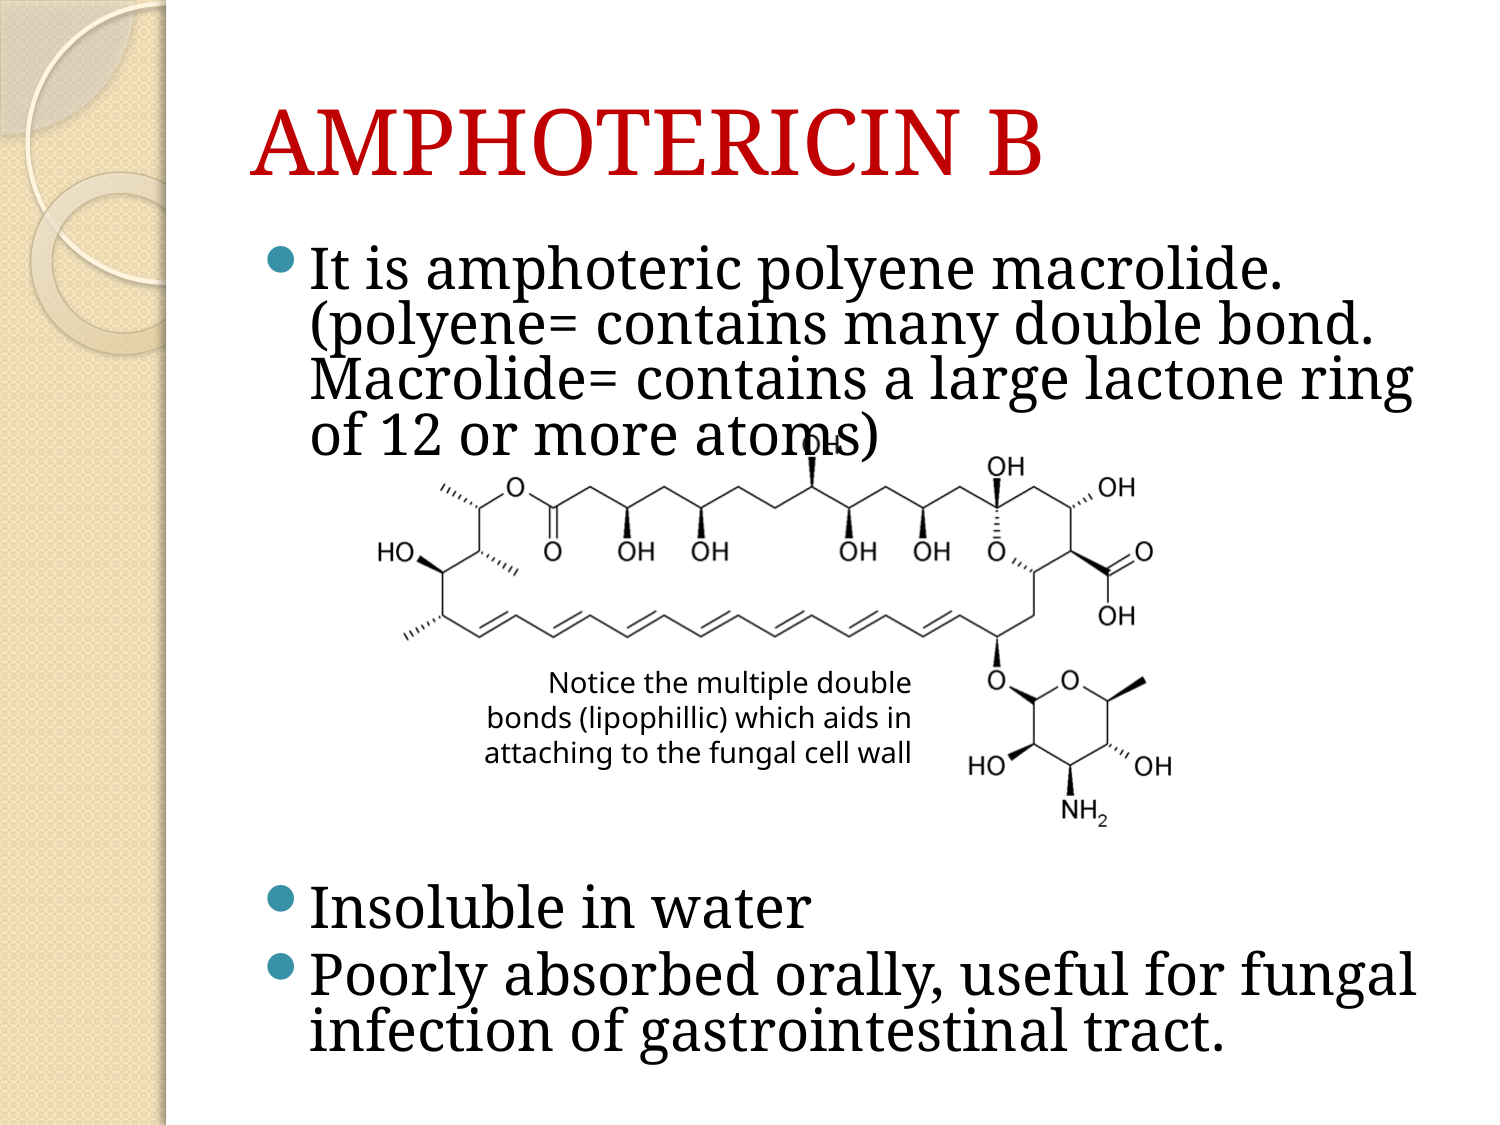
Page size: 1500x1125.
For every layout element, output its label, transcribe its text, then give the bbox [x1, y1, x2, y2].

list It is amphoteric polyene macrolide. (polyene= contains many double bond. Macrolide= contains a large lactone ring of 12 or more atoms) Insoluble in water Poorly absorbed orally, useful for fungal infection of gastrointestinal tract. [235, 237, 1466, 1079]
title AMPHOTERICIN B [235, 45, 1466, 233]
picture [374, 432, 1176, 834]
